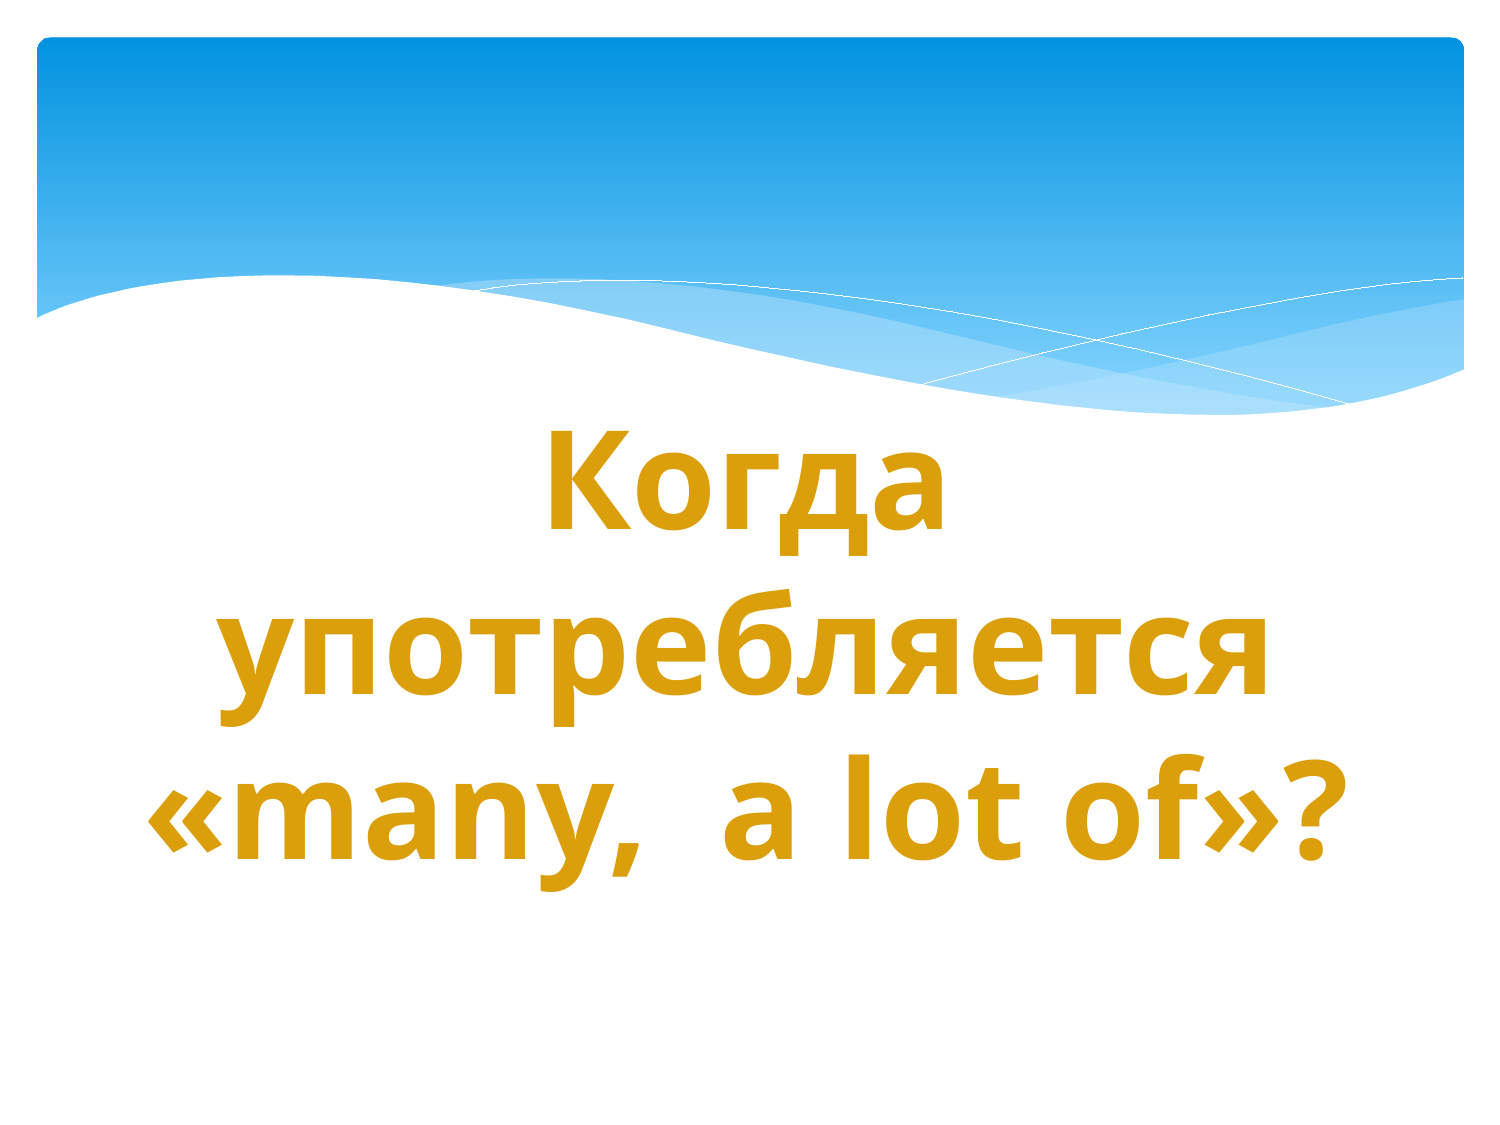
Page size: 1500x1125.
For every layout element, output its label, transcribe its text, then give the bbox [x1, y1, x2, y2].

title Когда употребляется «many, a lot of»? [127, 267, 1365, 1012]
